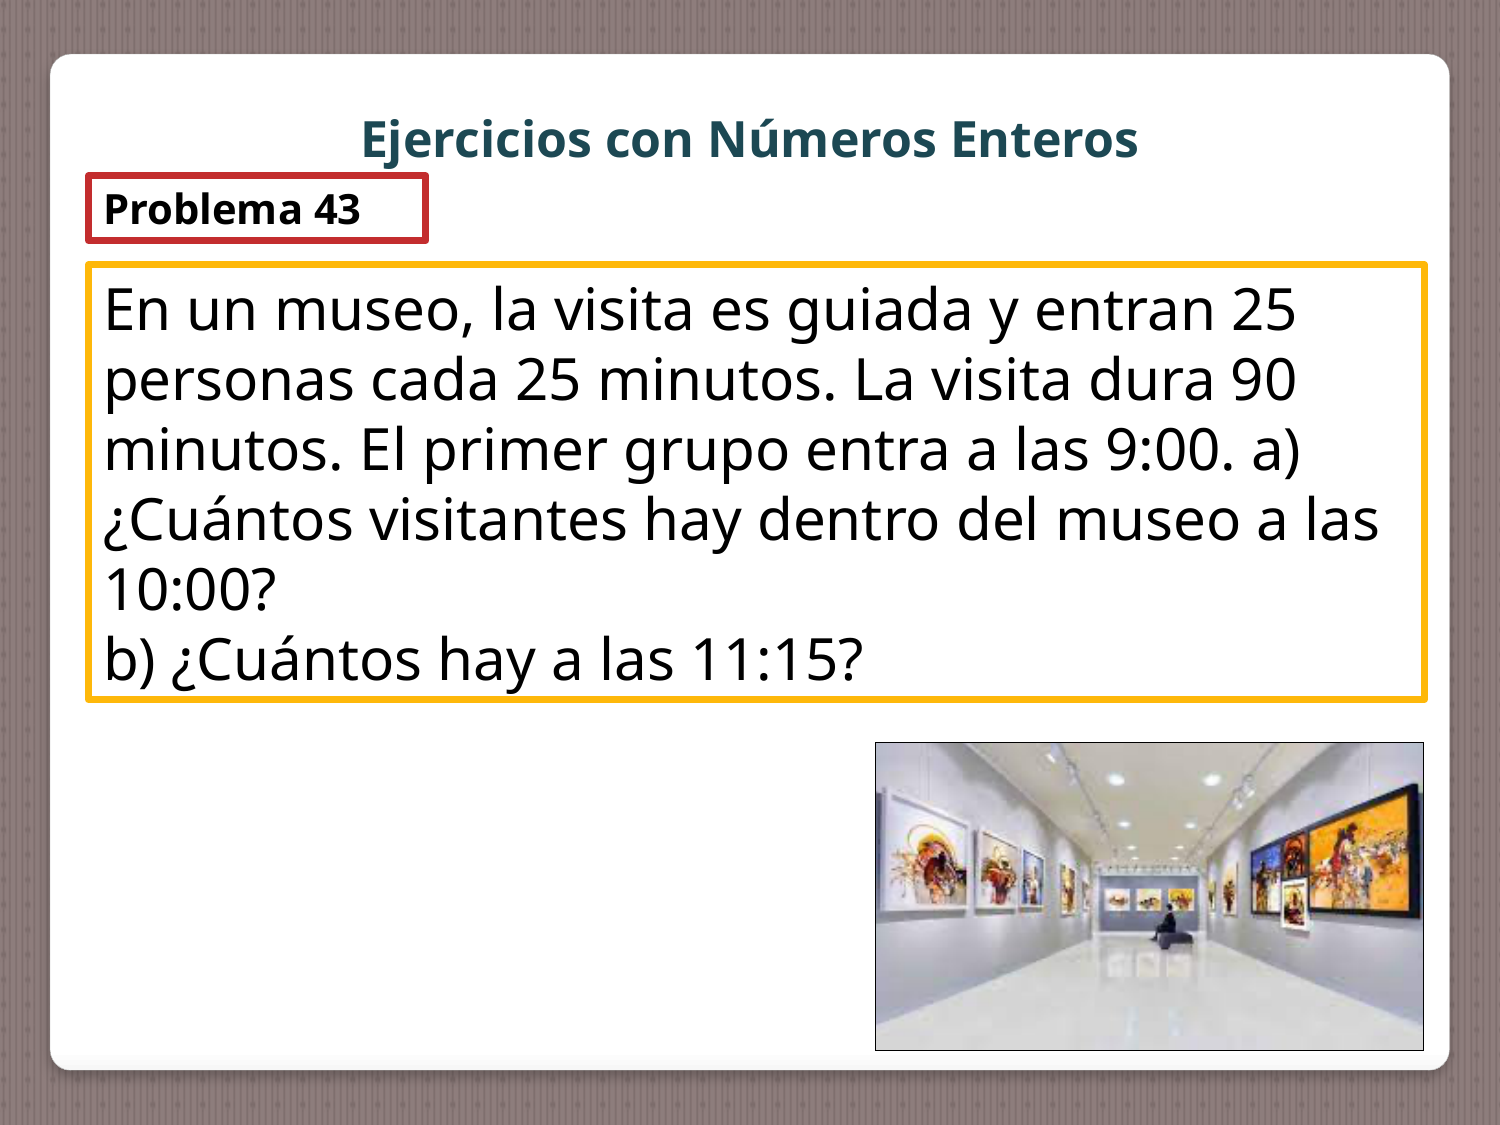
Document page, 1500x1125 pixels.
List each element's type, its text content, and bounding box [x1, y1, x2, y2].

text_box Problema 43 [85, 175, 429, 244]
picture [874, 742, 1424, 1051]
text_box En un museo, la visita es guiada y entran 25 personas cada 25 minutos. La visita dura 90 minutos. El primer grupo entra a las 9:00. a) ¿Cuántos visitantes hay dentro del museo a las 10:00? b) ¿Cuántos hay a las 11:15? [85, 261, 1428, 703]
text_box Ejercicios con Números Enteros [58, 99, 1442, 175]
